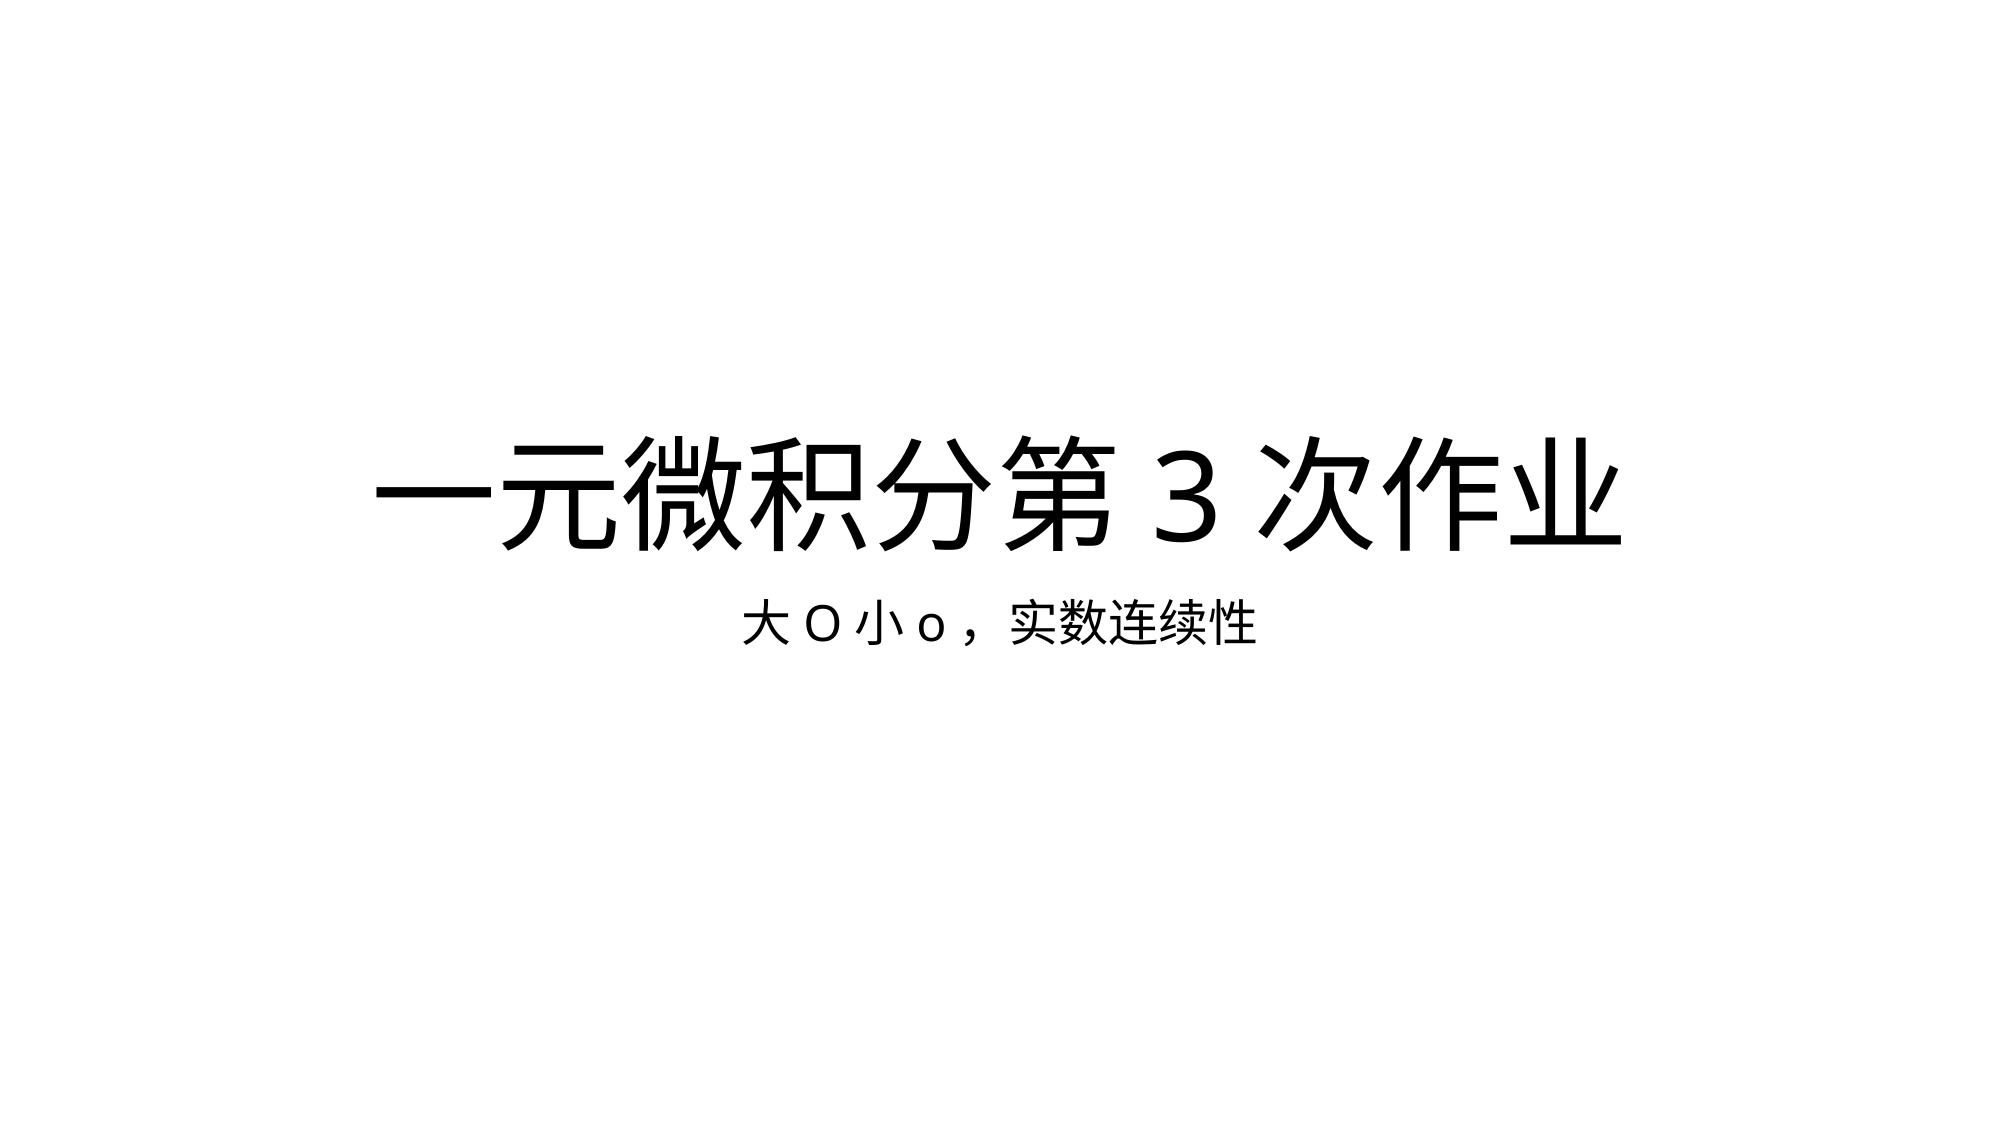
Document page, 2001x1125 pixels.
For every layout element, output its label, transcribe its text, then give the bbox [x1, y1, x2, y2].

title 一元微积分第3次作业 [249, 184, 1750, 576]
subtitle 大O小o，实数连续性 [249, 590, 1750, 863]
